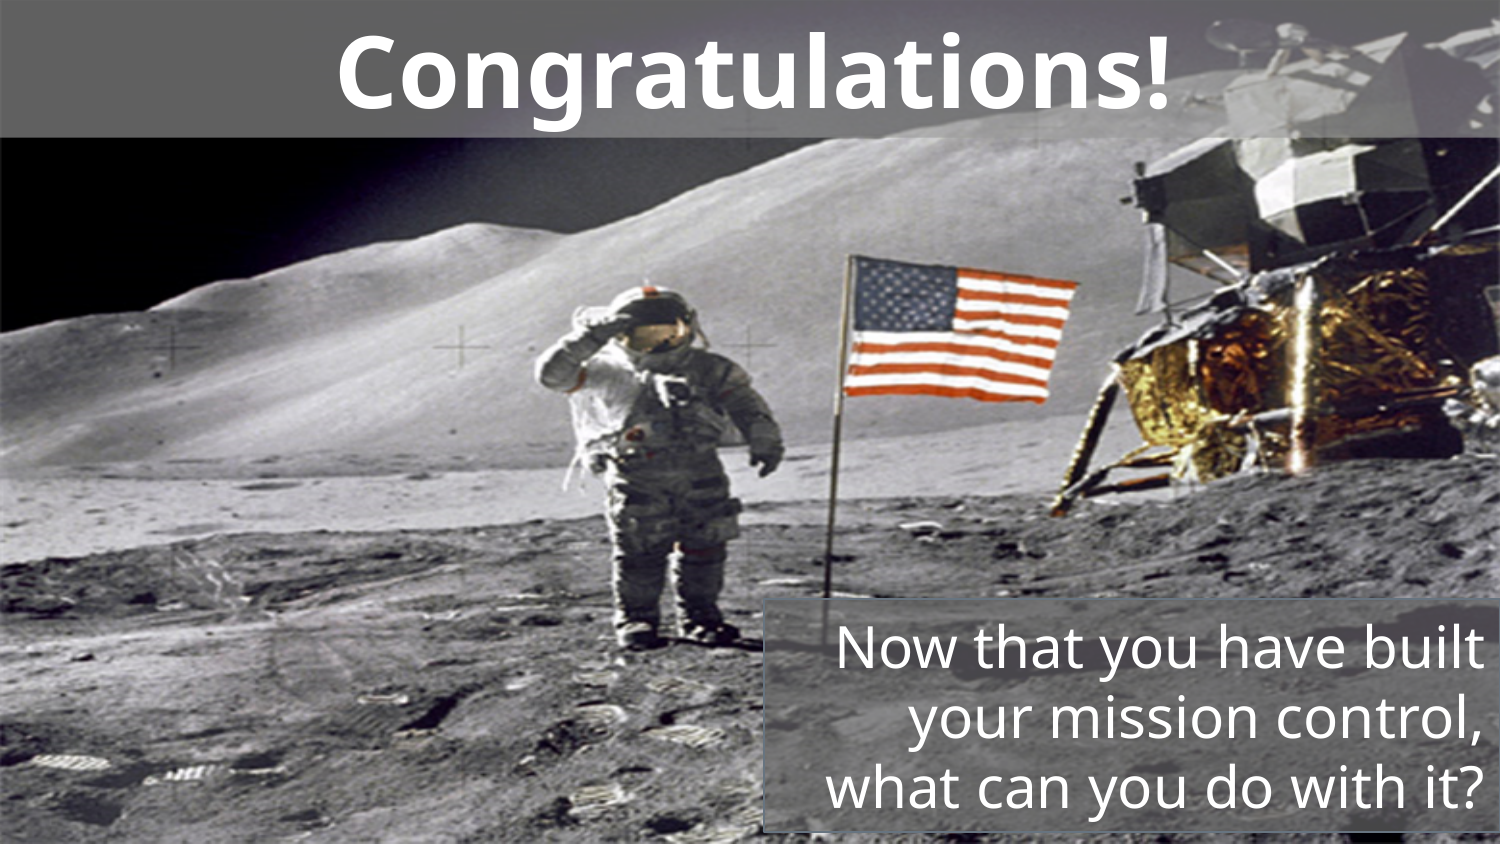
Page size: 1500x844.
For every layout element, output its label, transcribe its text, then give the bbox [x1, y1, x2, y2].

picture [0, 138, 1500, 844]
text_box Now that you have built your mission control, what can you do with it? [763, 599, 1500, 833]
title Congratulations! [0, 0, 1500, 138]
